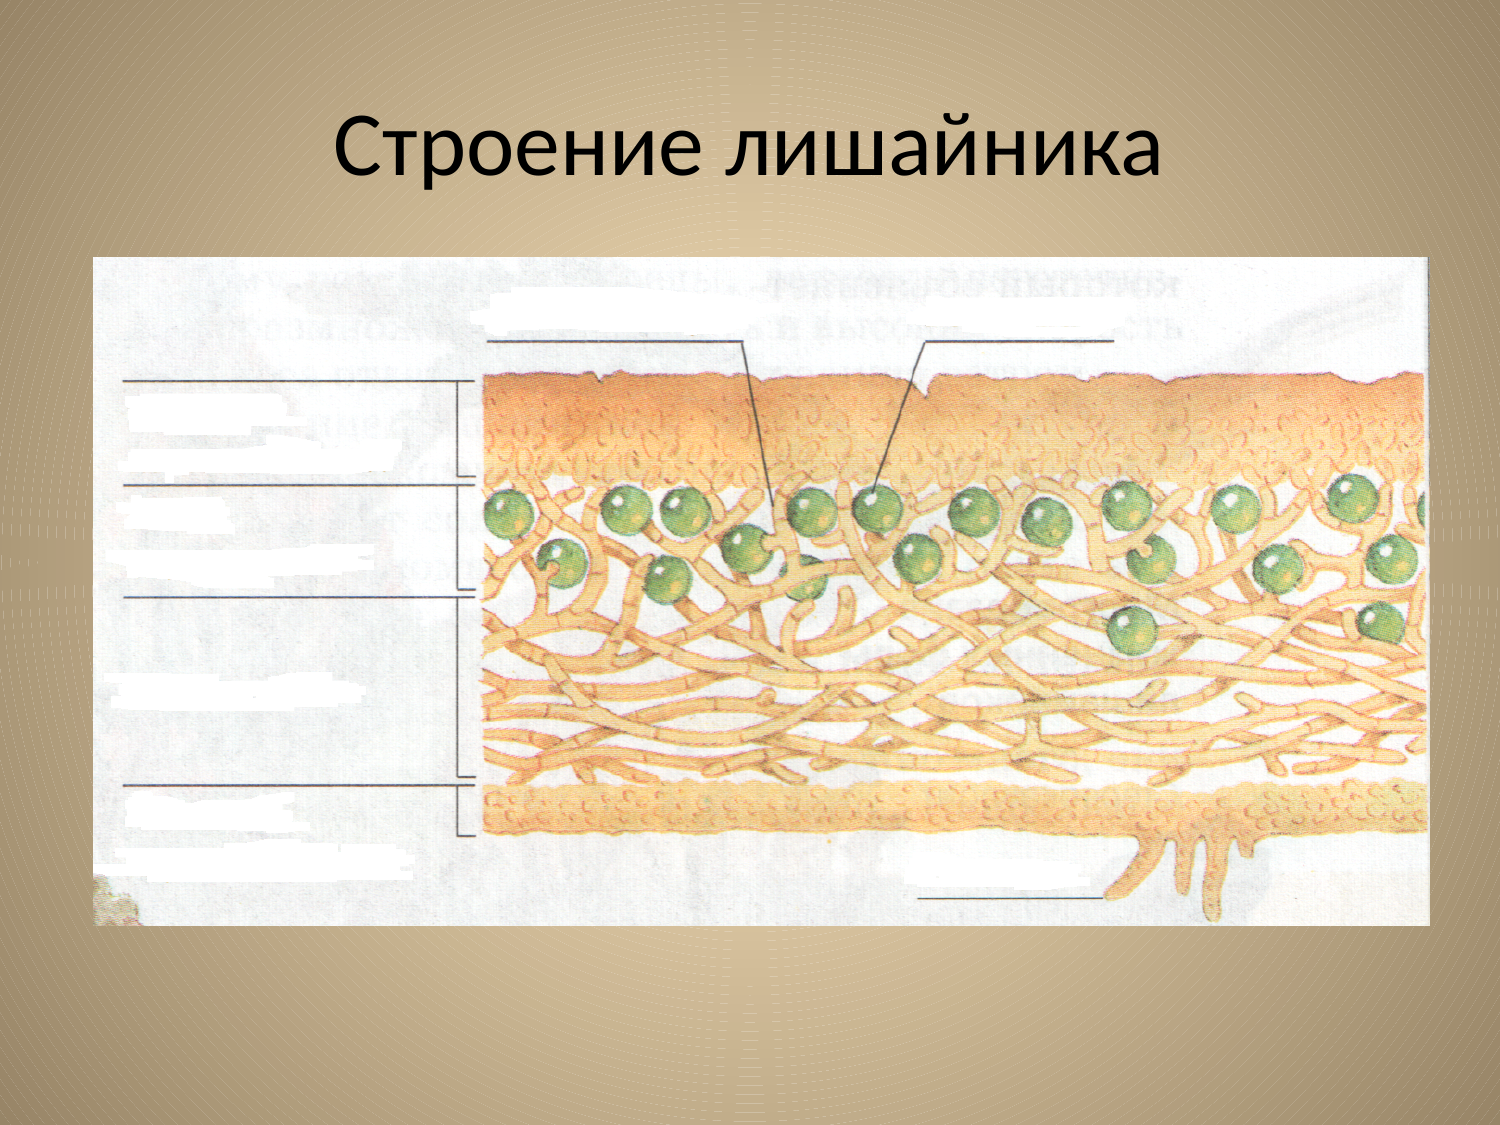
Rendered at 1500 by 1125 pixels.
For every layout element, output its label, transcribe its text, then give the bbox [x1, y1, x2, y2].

title Строение лишайника [75, 45, 1425, 233]
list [93, 257, 1430, 927]
